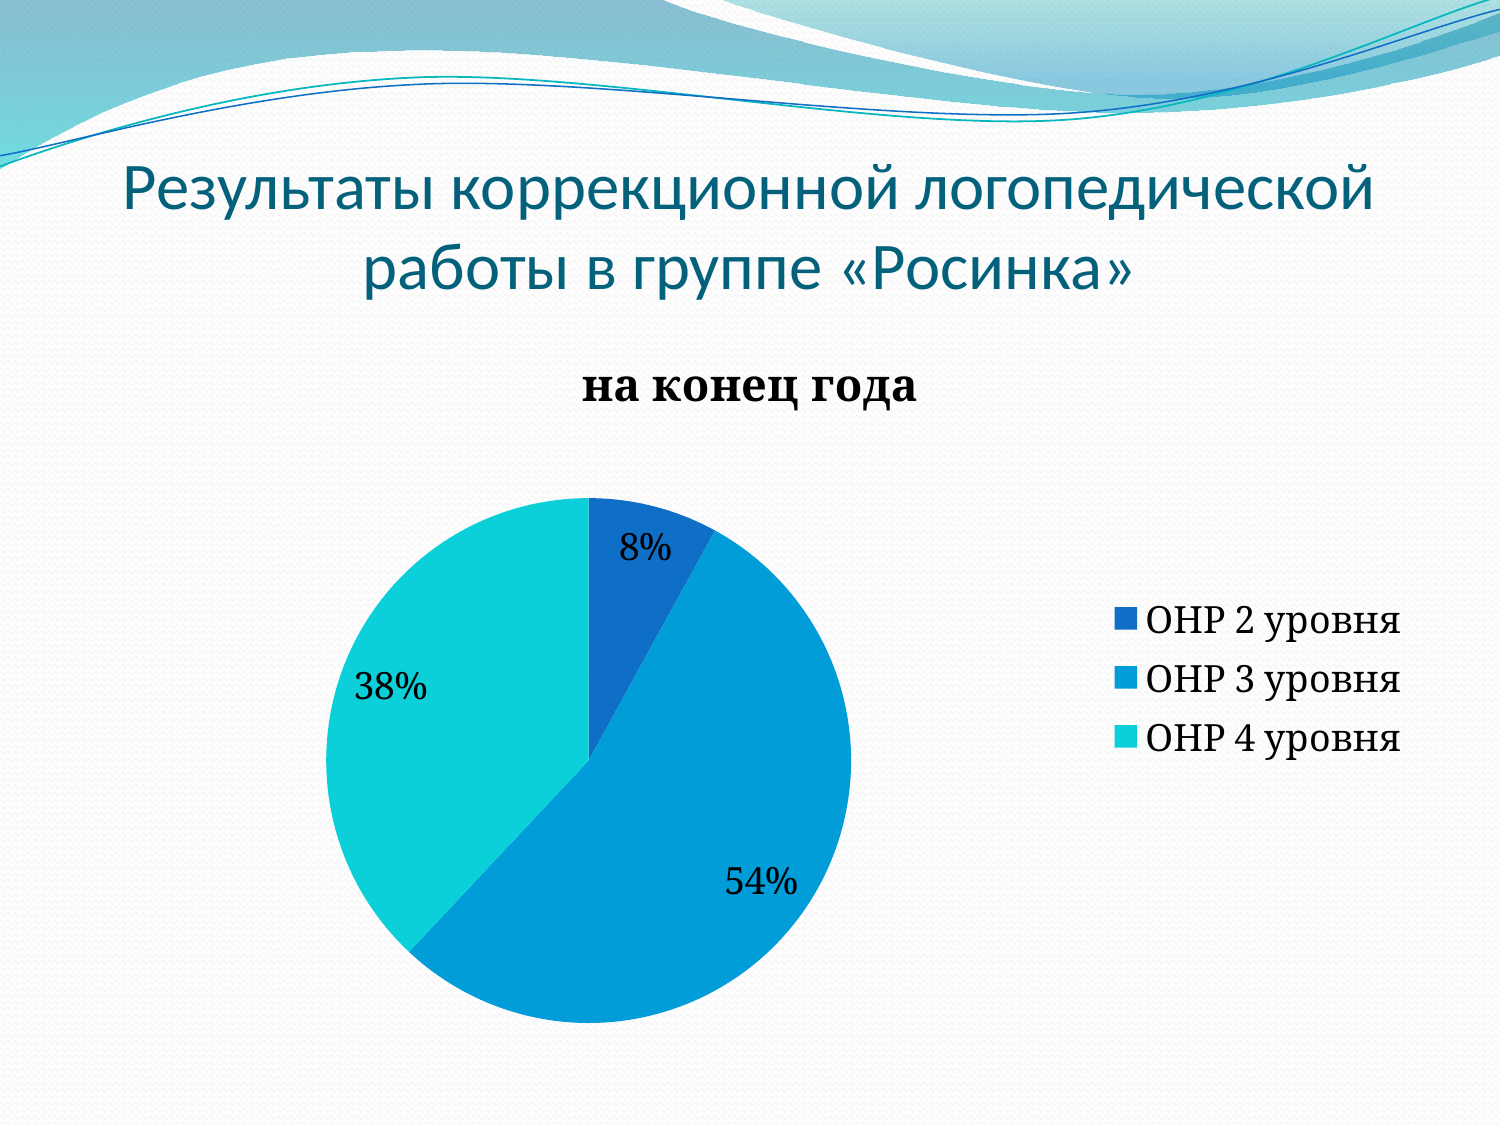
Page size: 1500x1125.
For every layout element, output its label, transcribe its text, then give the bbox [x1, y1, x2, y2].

chart [74, 317, 1426, 1038]
title Результаты коррекционной логопедической работы в группе «Росинка» [75, 115, 1425, 303]
